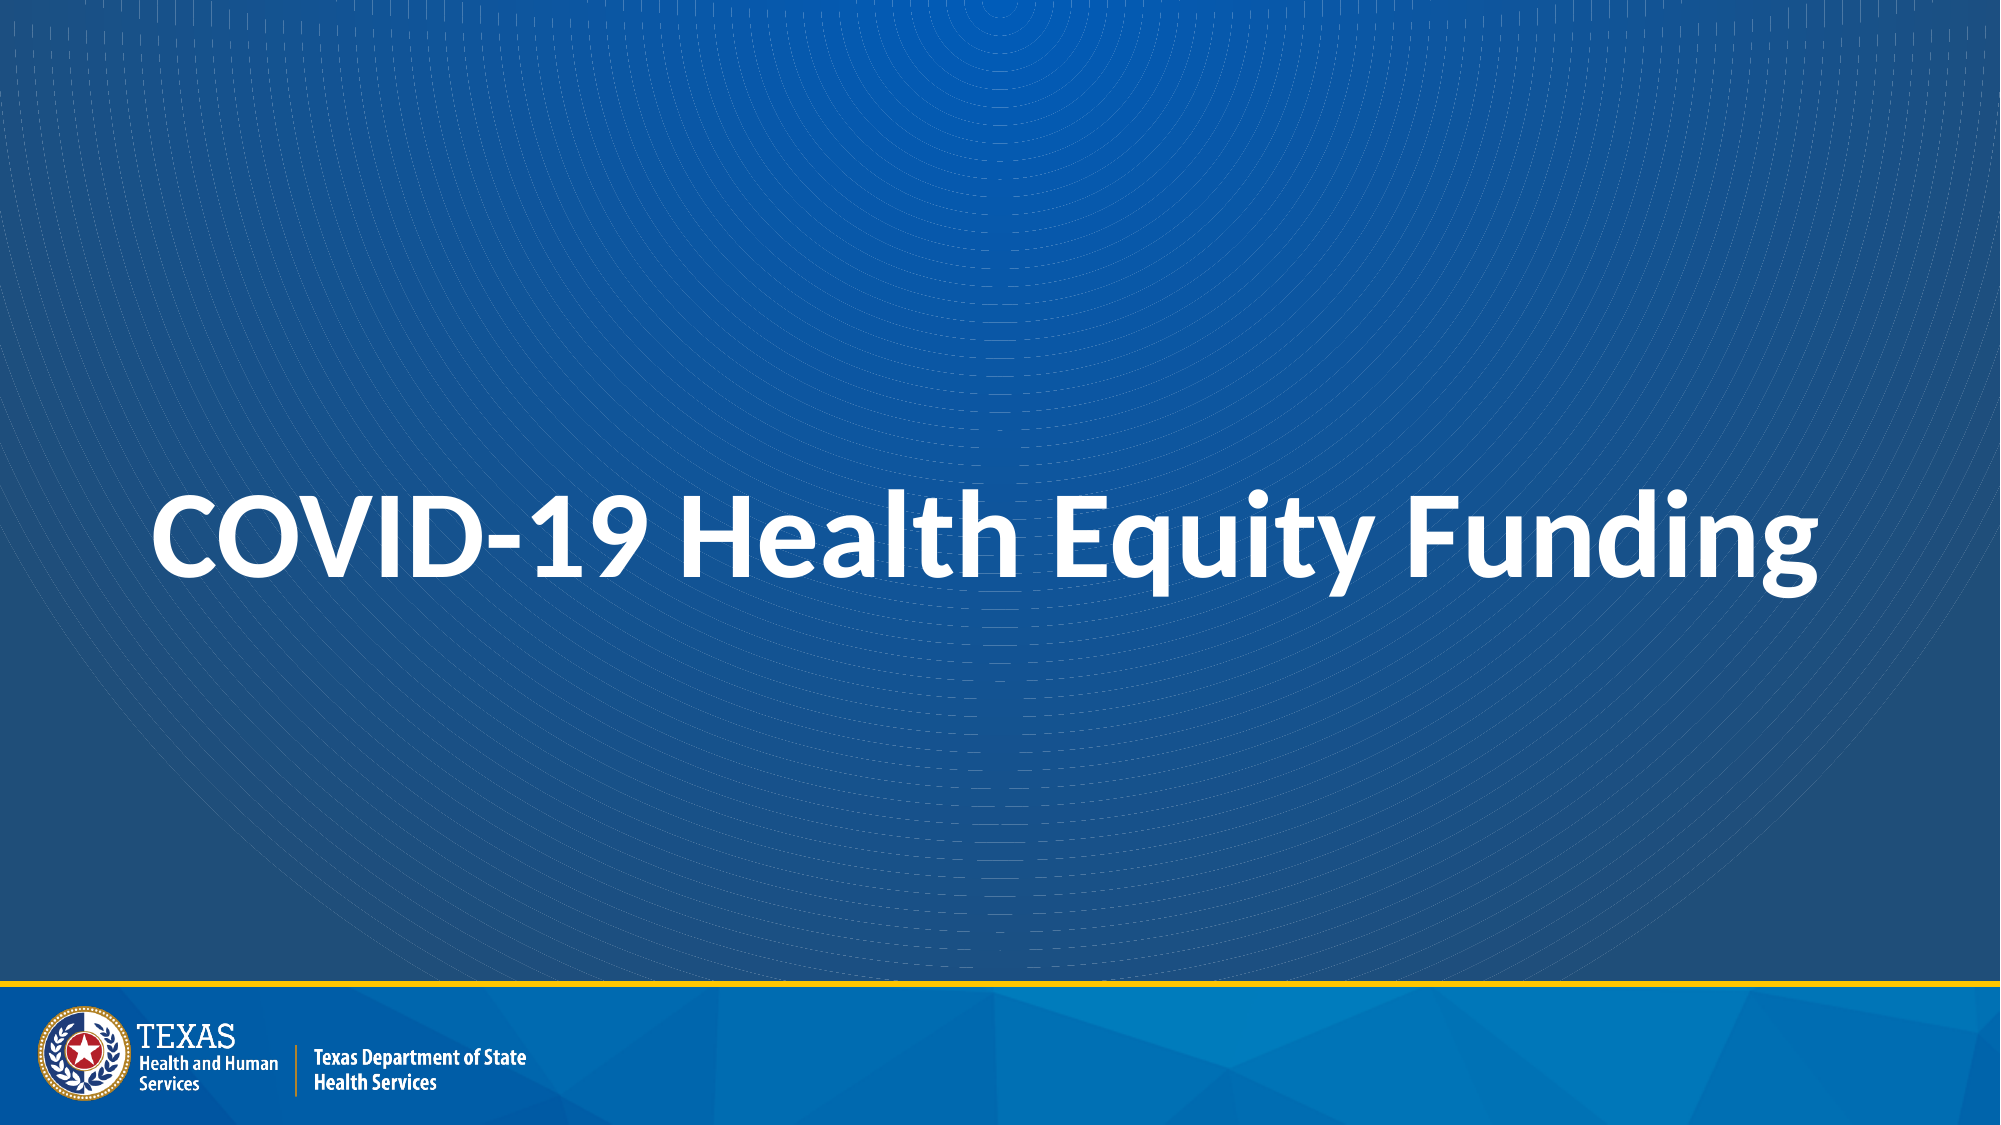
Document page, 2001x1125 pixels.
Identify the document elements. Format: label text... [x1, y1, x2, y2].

title COVID-19 Health Equity Funding [136, 141, 1862, 613]
picture [0, 980, 2000, 1125]
